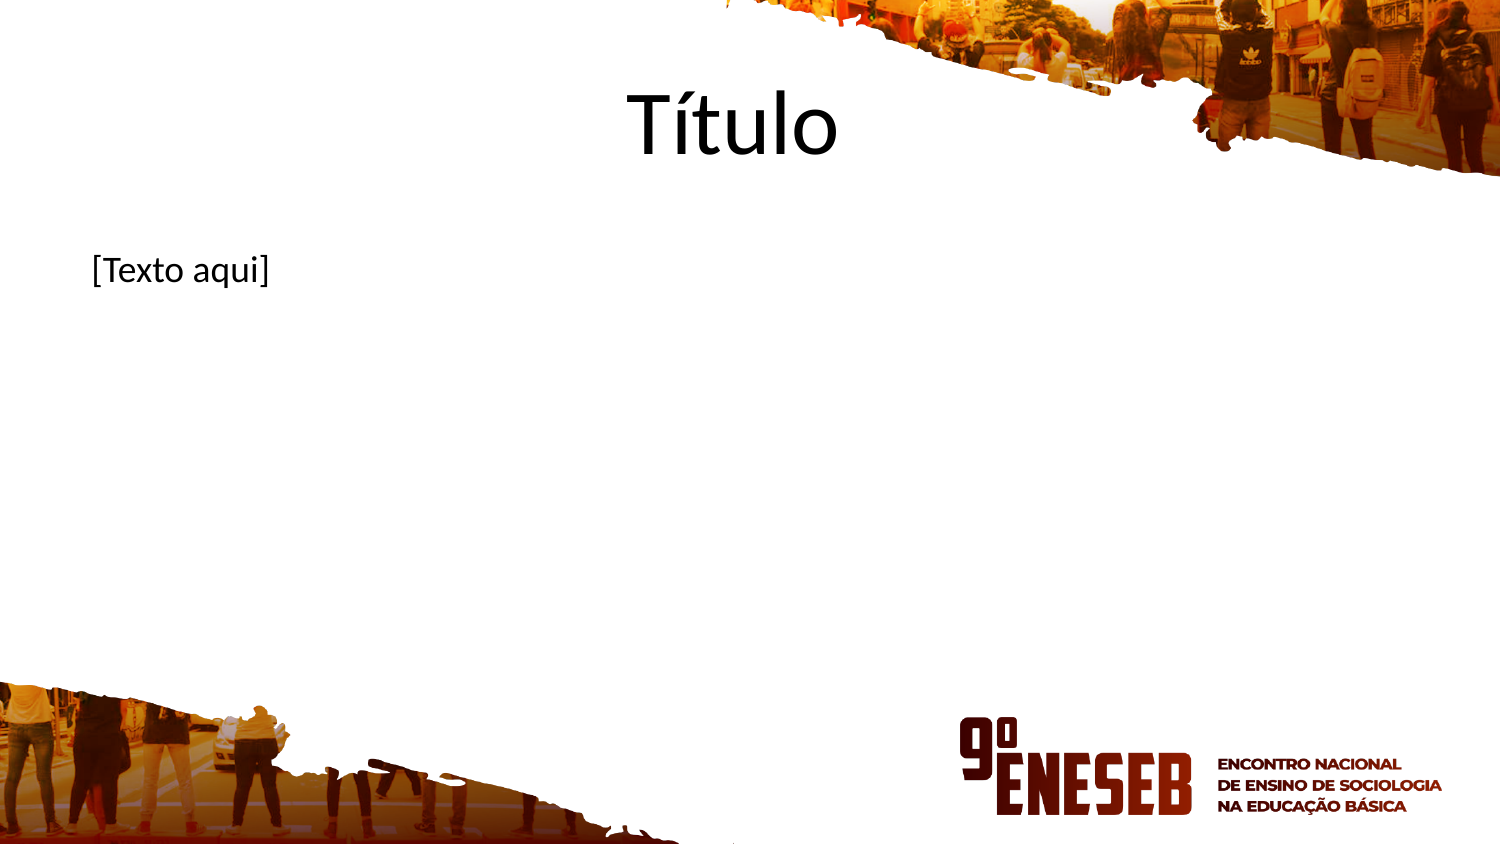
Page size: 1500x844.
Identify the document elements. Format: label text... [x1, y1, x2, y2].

text_box Título [95, 55, 1371, 237]
picture [726, 0, 1500, 177]
picture [0, 681, 734, 844]
picture [960, 717, 1442, 815]
text_box [Texto aqui] [76, 237, 1436, 298]
